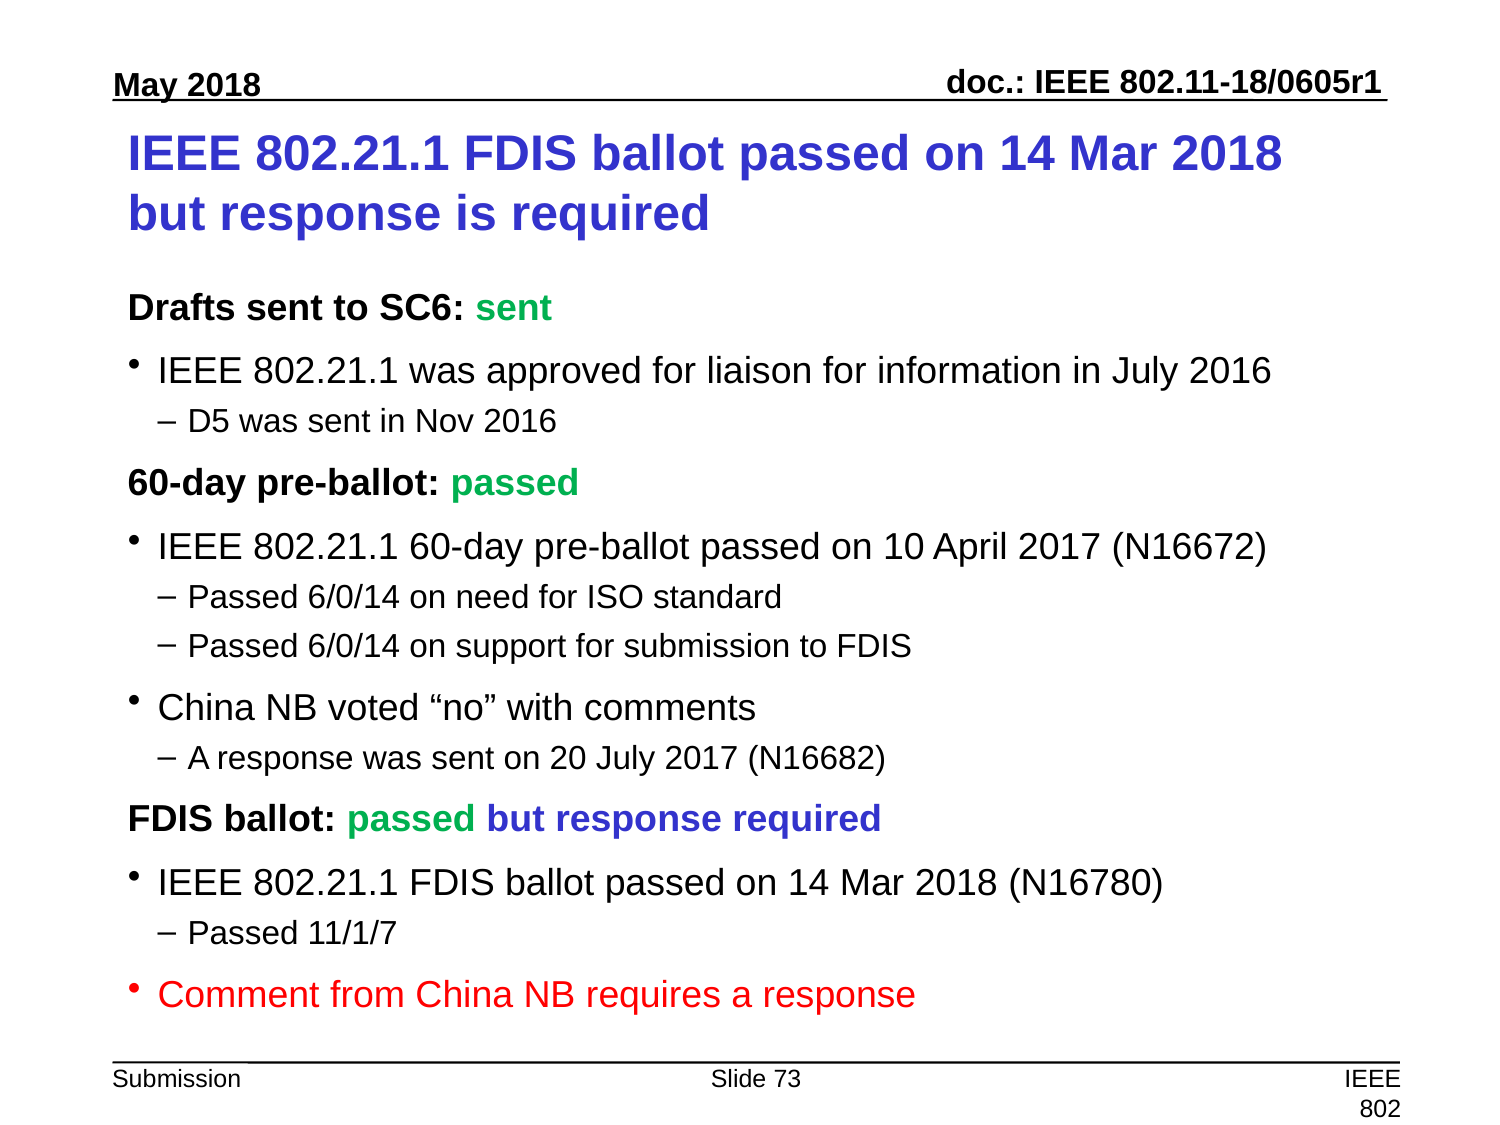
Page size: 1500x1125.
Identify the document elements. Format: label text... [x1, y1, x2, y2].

slide_number Slide 73 [709, 1061, 803, 1093]
footer IEEE 802 [1320, 1061, 1402, 1093]
list Drafts sent to SC6: sent IEEE 802.21.1 was approved for liaison for information in July 2016 D5 was sent in Nov 2016 60-day pre-ballot: passed IEEE 802.21.1 60-day pre-ballot passed on 10 April 2017 (N16672) Passed 6/0/14 on need for ISO standard Passed 6/0/14 on support for submission to FDIS China NB voted “no” with comments A response was sent on 20 July 2017 (N16682) FDIS ballot: passed but response required IEEE 802.21.1 FDIS ballot passed on 14 Mar 2018 (N16780) Passed 11/1/7 Comment from China NB requires a response [112, 275, 1388, 950]
title IEEE 802.21.1 FDIS ballot passed on 14 Mar 2018 but response is required [112, 112, 1388, 275]
